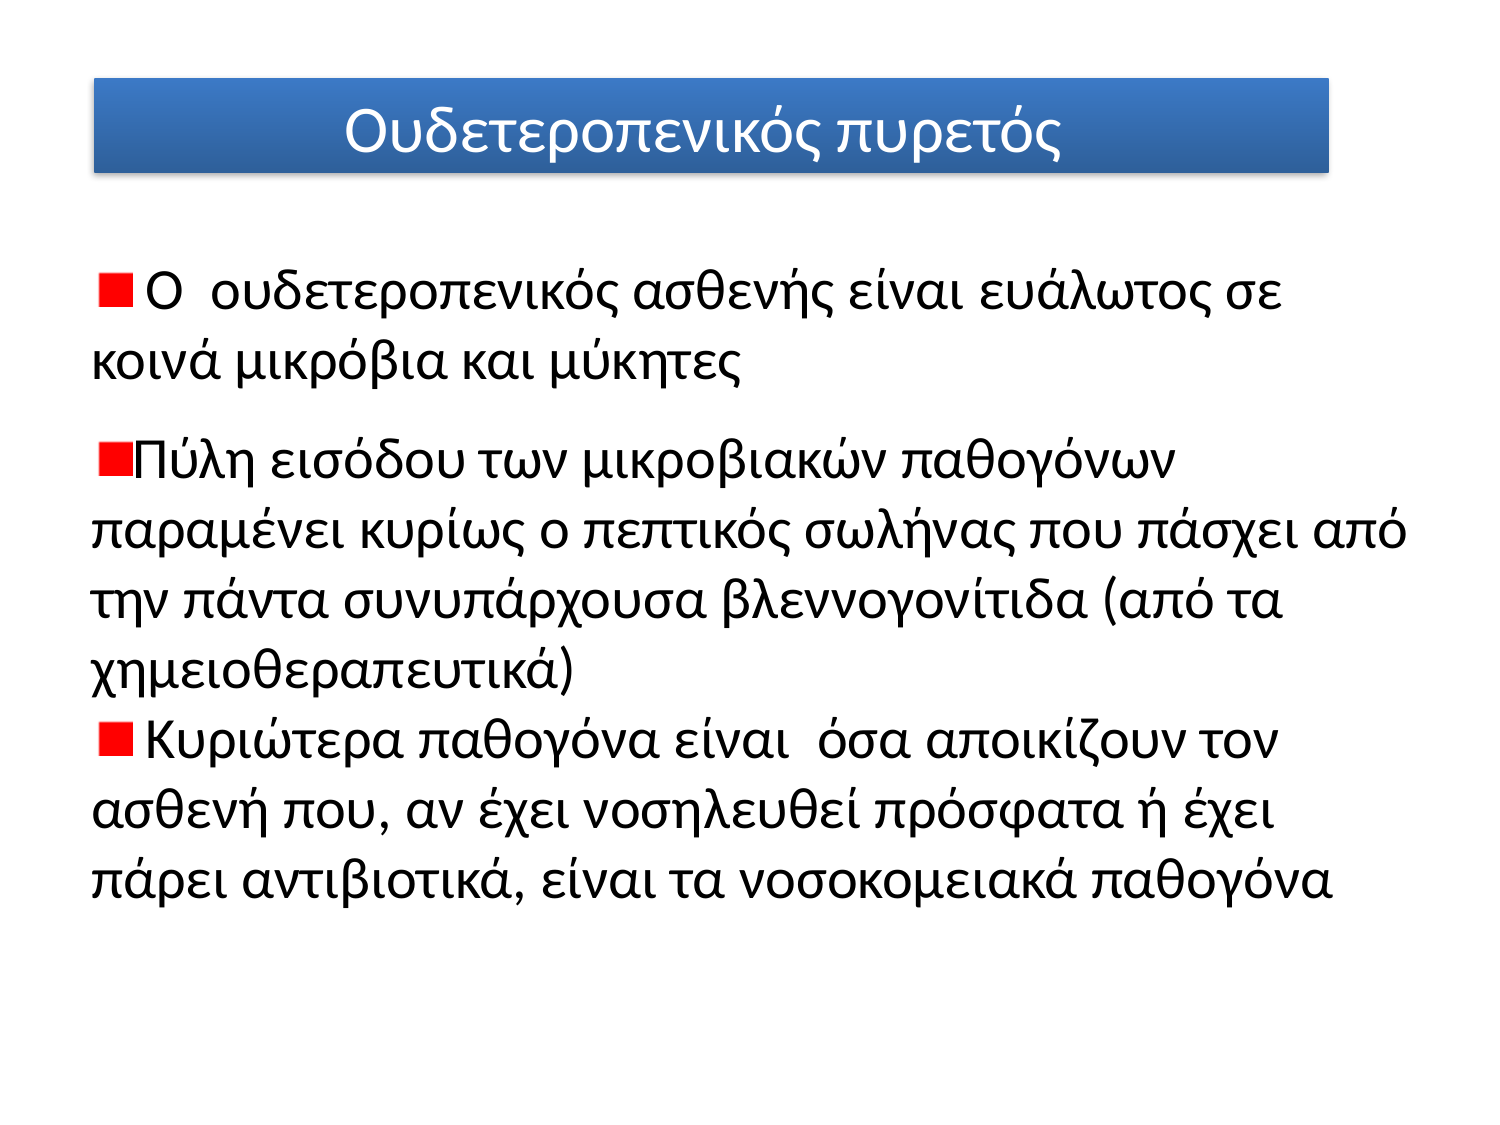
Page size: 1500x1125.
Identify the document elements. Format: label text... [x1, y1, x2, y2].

text_box Ουδετεροπενικός πυρετός [94, 78, 1329, 173]
picture [91, 434, 133, 476]
picture [91, 265, 133, 307]
text_box Ο ουδετεροπενικός ασθενής είναι ευάλωτος σε κοινά μικρόβια και μύκητες Πύλη εισόδου των μικροβιακών παθογόνων παραμένει κυρίως ο πεπτικός σωλήνας που πάσχει από την πάντα συνυπάρχουσα βλεννογονίτιδα (από τα χημειοθεραπευτικά) Κυριώτερα παθογόνα είναι όσα αποικίζουν τον ασθενή που, αν έχει νοσηλευθεί πρόσφατα ή έχει πάρει αντιβιοτικά, είναι τα νοσοκομειακά παθογόνα [76, 243, 1440, 1058]
picture [91, 714, 133, 756]
